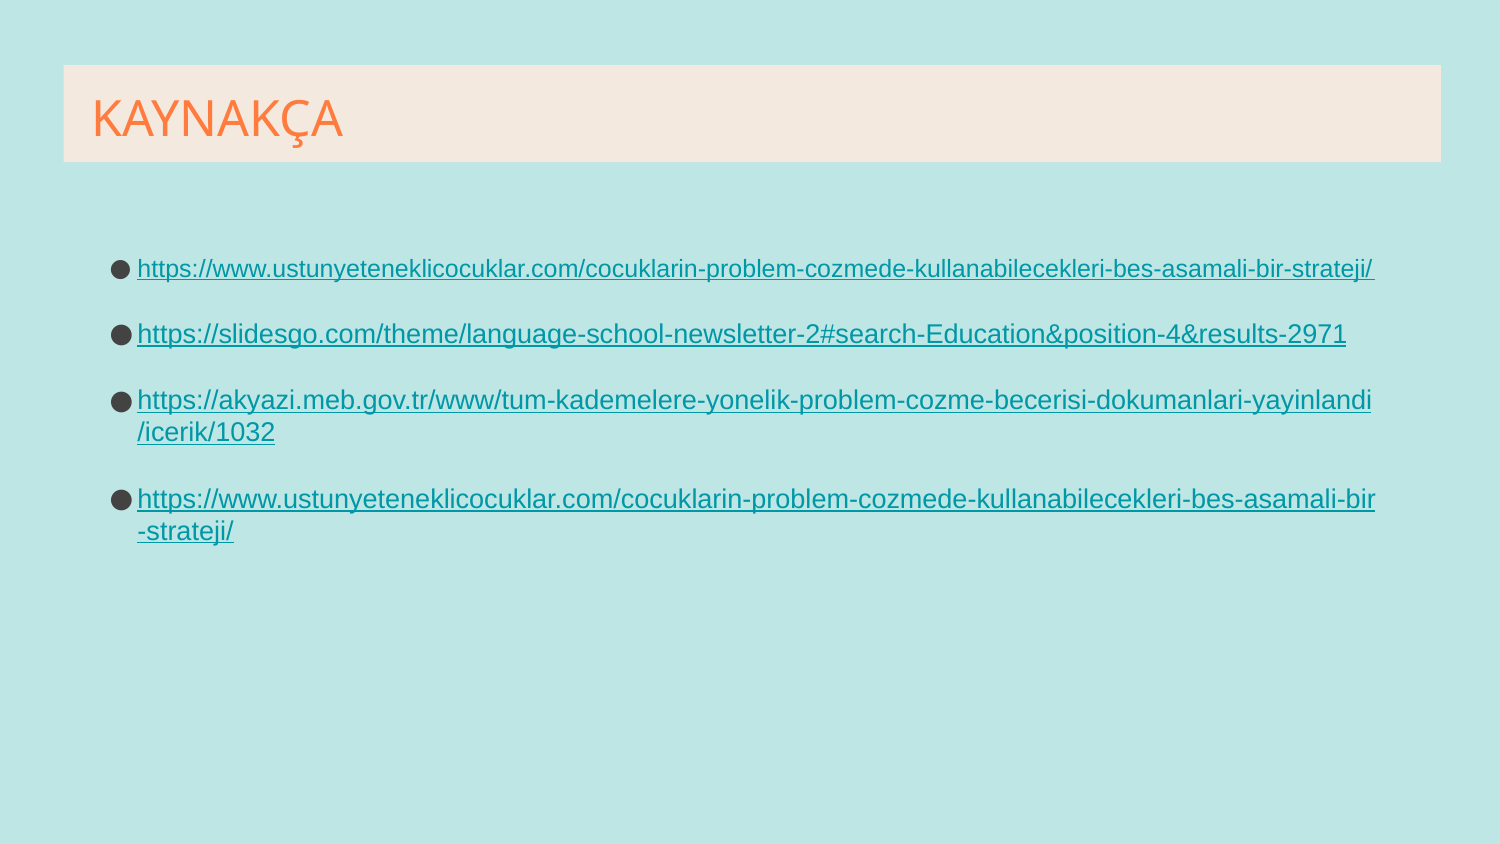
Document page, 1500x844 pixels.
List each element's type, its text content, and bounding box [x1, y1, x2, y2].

text_box https://www.ustunyeteneklicocuklar.com/cocuklarin-problem-cozmede-kullanabilecekleri-bes-asamali-bir-strateji/ https://slidesgo.com/theme/language-school-newsletter-2#search-Education&position-4&results-2971 https://akyazi.meb.gov.tr/www/tum-kademelere-yonelik-problem-cozme-becerisi-dokumanlari-yayinlandi/icerik/1032 https://www.ustunyeteneklicocuklar.com/cocuklarin-problem-cozmede-kullanabilecekleri-bes-asamali-bir-strateji/ [94, 232, 1394, 601]
title KAYNAKÇA [76, 67, 917, 165]
